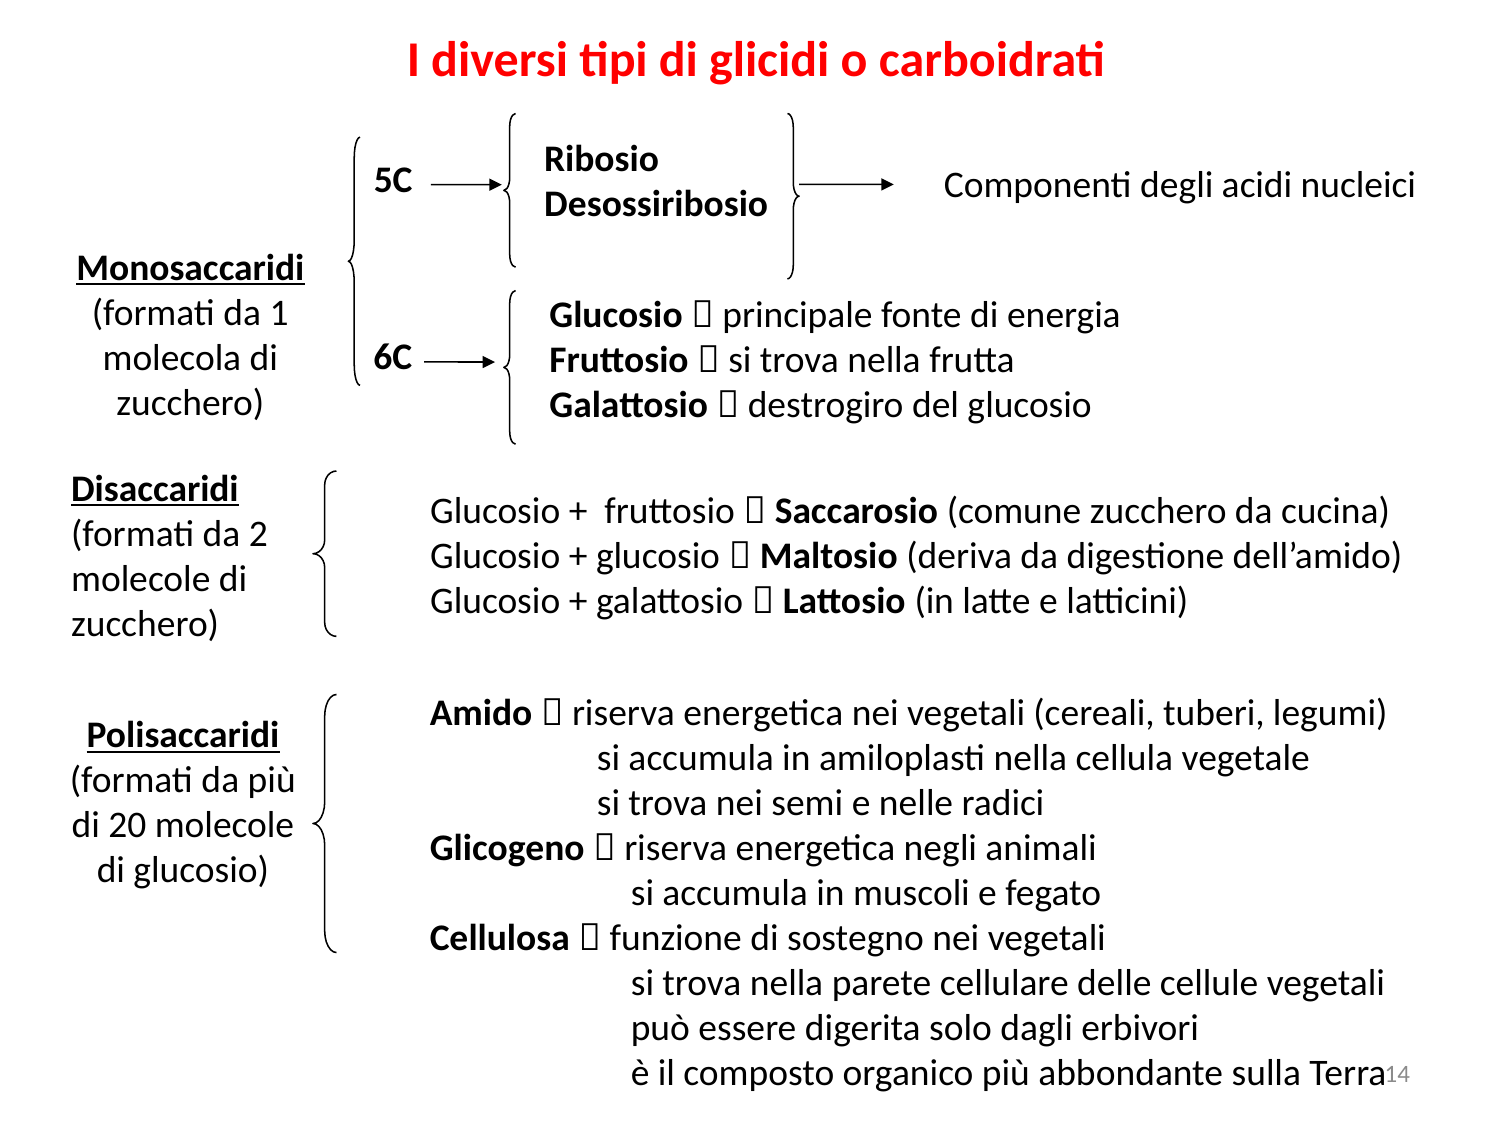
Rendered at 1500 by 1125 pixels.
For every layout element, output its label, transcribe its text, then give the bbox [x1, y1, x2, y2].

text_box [56, 455, 1489, 652]
text_box I diversi tipi di glicidi o carboidrati [24, 18, 1488, 94]
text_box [52, 680, 1483, 1102]
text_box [354, 282, 1156, 445]
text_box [40, 136, 351, 432]
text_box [354, 113, 1459, 280]
